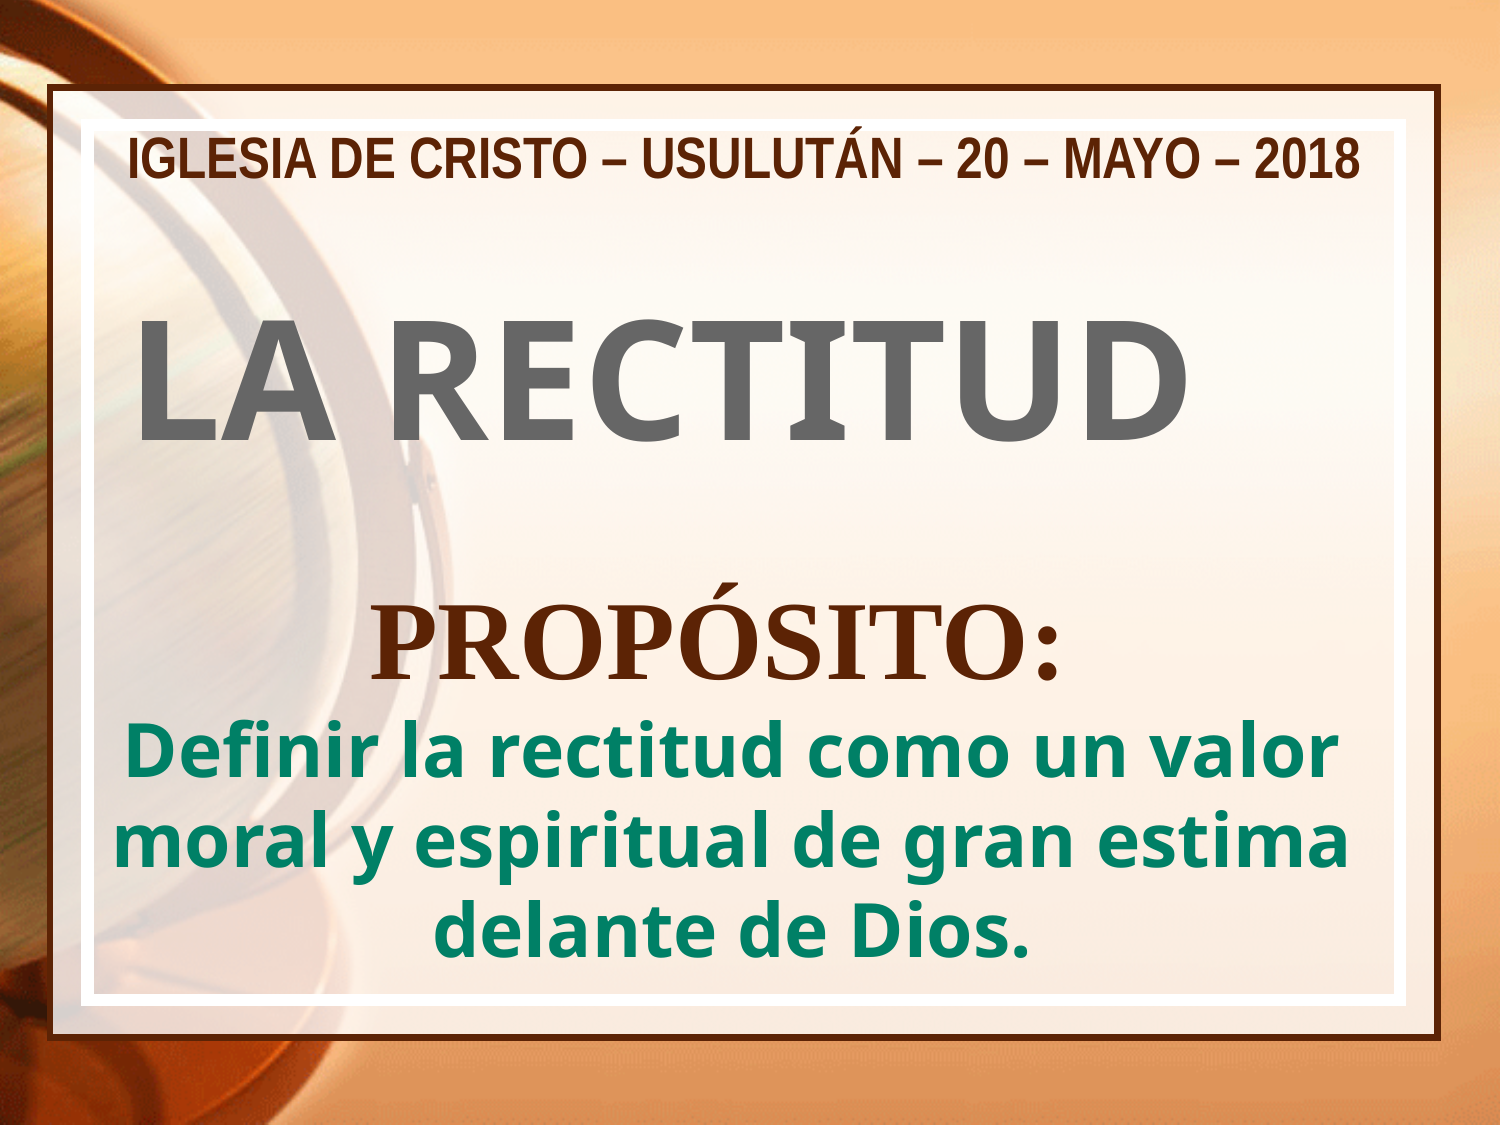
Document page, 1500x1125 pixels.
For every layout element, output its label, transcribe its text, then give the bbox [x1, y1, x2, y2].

text_box PROPÓSITO: Definir la rectitud como un valor moral y espiritual de gran estima delante de Dios. [76, 559, 1388, 980]
subtitle LA RECTITUD [112, 266, 1444, 527]
picture [0, 0, 1500, 1125]
title IGLESIA DE CRISTO – USULUTÁN – 20 – MAYO – 2018 [112, 125, 1444, 198]
